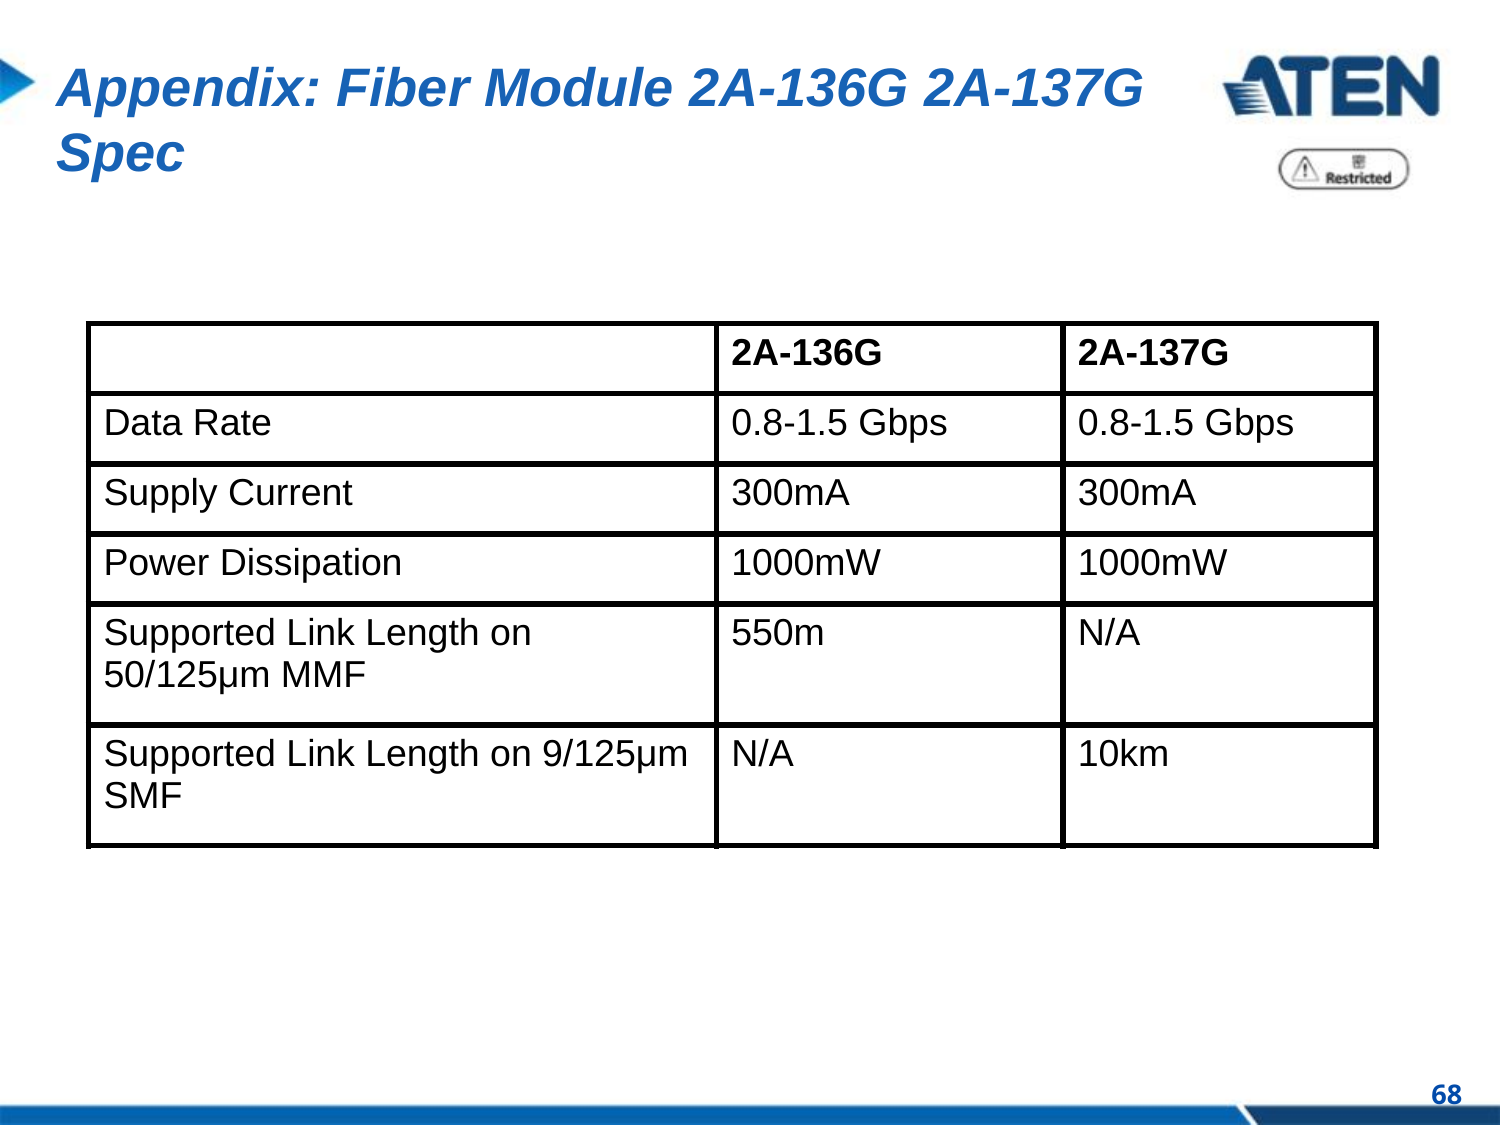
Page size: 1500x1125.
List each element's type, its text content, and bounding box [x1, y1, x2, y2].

table_cell 10km [1066, 728, 1373, 843]
title Appendix: Fiber Module 2A-136G 2A-137G Spec [40, 44, 1271, 126]
table_header 2A-136G [719, 326, 1060, 391]
table_header [91, 326, 714, 391]
slide_number 68 [1399, 1070, 1495, 1125]
table_cell 550m [719, 607, 1060, 722]
table_cell Supported Link Length on 50/125μm MMF [91, 607, 714, 722]
table_cell N/A [719, 728, 1060, 843]
picture [0, 0, 1500, 1125]
table_header 2A-137G [1066, 326, 1373, 391]
table_cell 1000mW [1066, 537, 1373, 601]
table_cell Power Dissipation [91, 537, 714, 601]
table_cell Supply Current [91, 467, 714, 531]
table_cell 1000mW [719, 537, 1060, 601]
table_cell 0.8-1.5 Gbps [719, 396, 1060, 461]
table_cell 300mA [719, 467, 1060, 531]
table_cell Supported Link Length on 9/125μm SMF [91, 728, 714, 843]
table_cell 0.8-1.5 Gbps [1066, 396, 1373, 461]
table_cell N/A [1066, 607, 1373, 722]
table_cell 300mA [1066, 467, 1373, 531]
table_cell Data Rate [91, 396, 714, 461]
